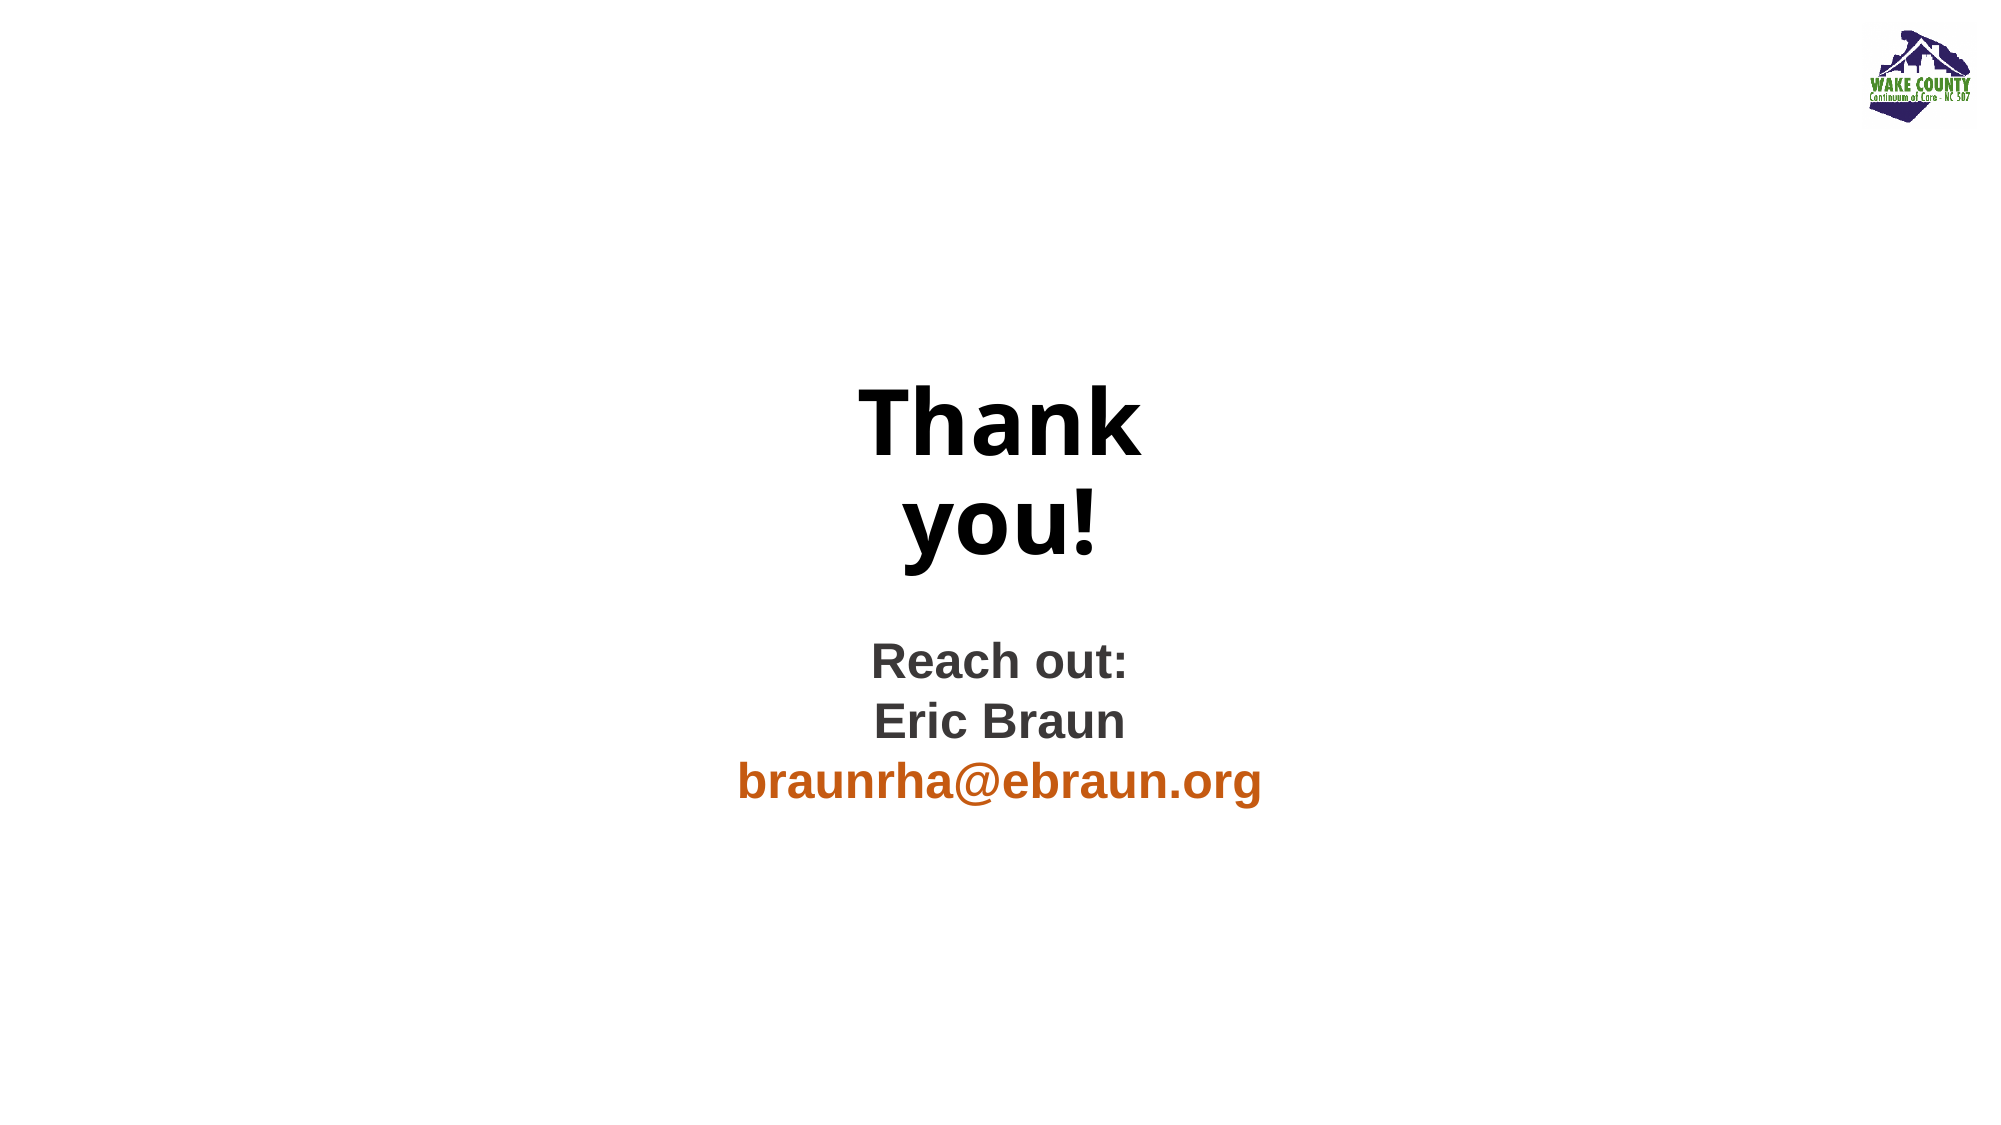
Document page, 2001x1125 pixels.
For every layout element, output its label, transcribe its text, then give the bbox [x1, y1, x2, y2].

picture [1862, 22, 1977, 129]
title Thank you! [762, 366, 1238, 584]
text_box Reach out: Eric Braun braunrha@ebraun.org [721, 621, 1278, 817]
